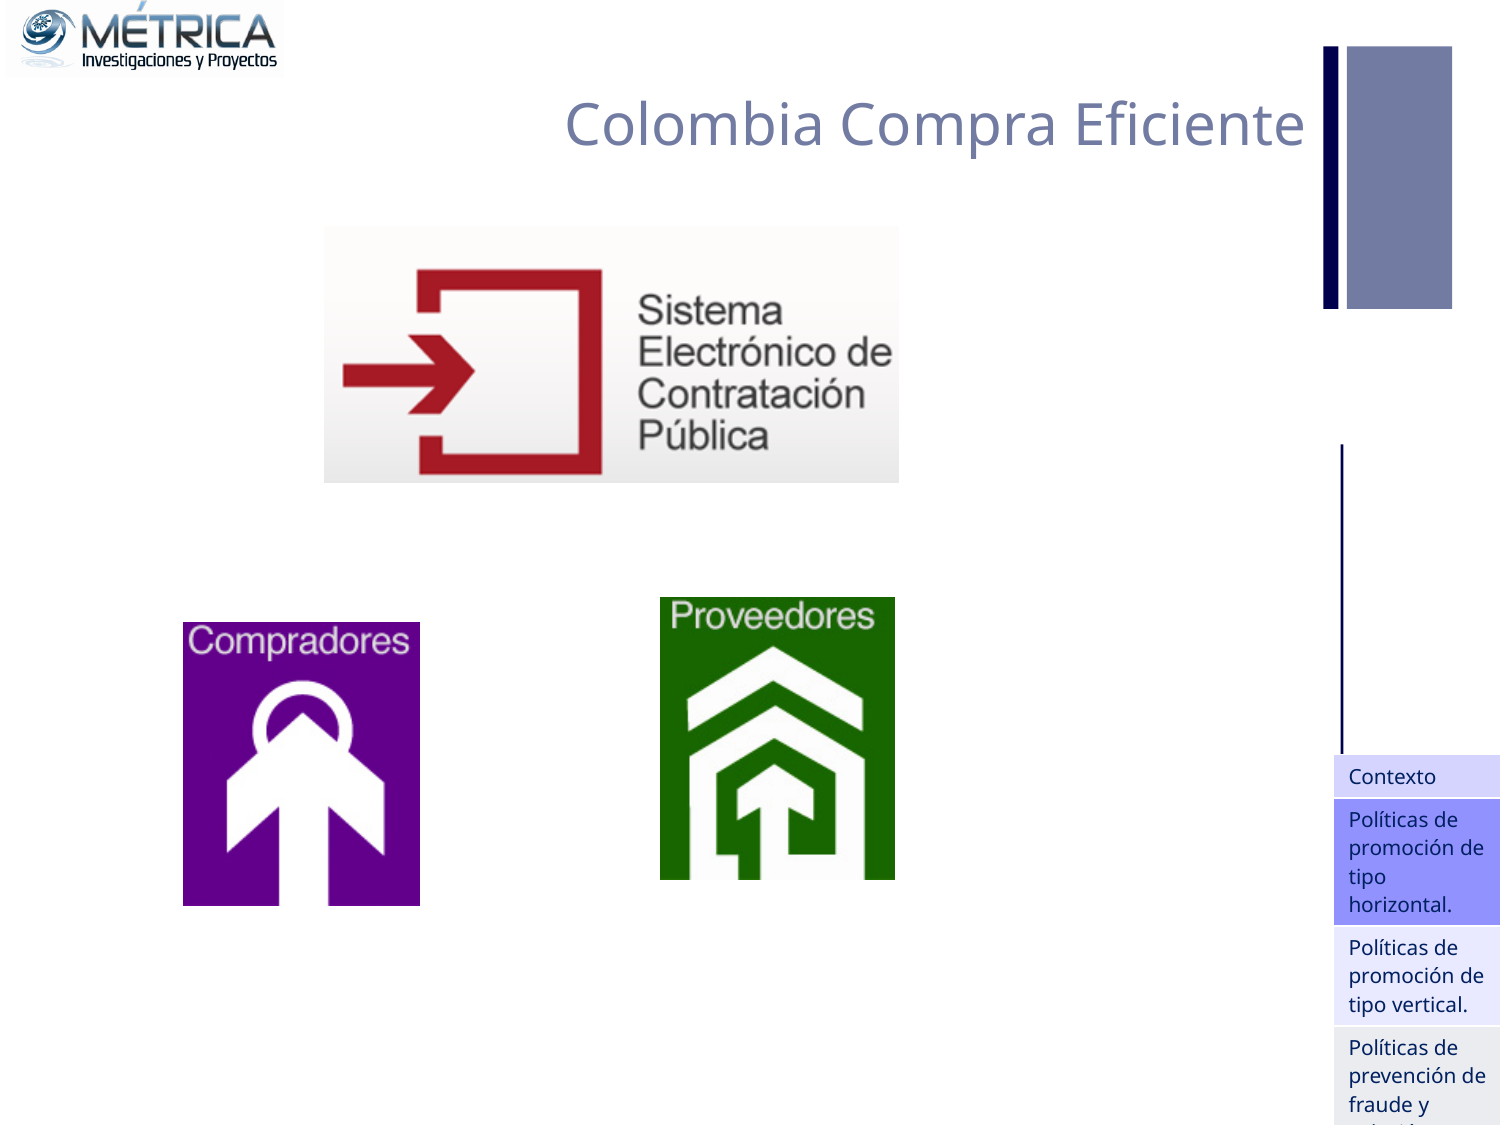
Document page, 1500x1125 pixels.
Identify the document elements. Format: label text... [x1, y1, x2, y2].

table_cell Políticas de promoción de tipo vertical. [1334, 927, 1500, 1025]
title Colombia Compra Eficiente [81, 79, 1322, 263]
table_header Contexto [1334, 755, 1500, 797]
table_cell Políticas de promoción de tipo horizontal. [1334, 799, 1500, 925]
picture [324, 226, 899, 484]
picture [182, 621, 420, 907]
table_cell Políticas de prevención de fraude y colusión. [1334, 1027, 1500, 1125]
picture [5, 0, 284, 78]
picture [659, 597, 895, 880]
